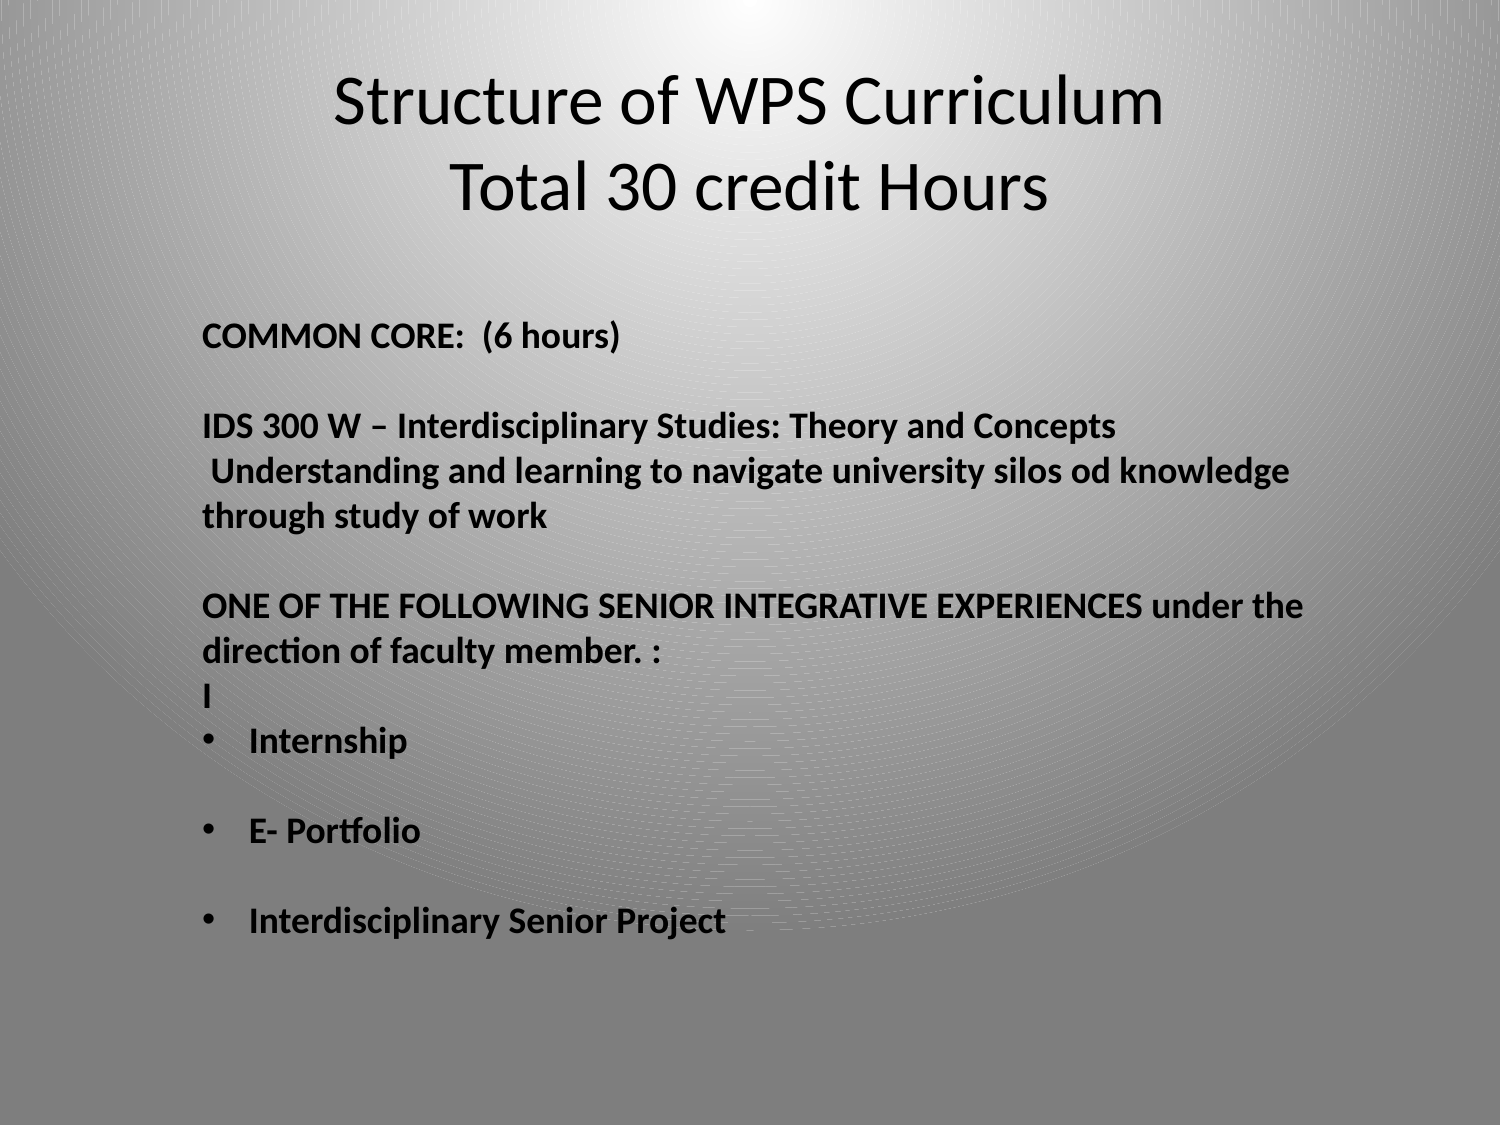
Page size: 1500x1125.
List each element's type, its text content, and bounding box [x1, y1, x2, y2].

text_box COMMON CORE: (6 hours) IDS 300 W – Interdisciplinary Studies: Theory and Concepts Understanding and learning to navigate university silos od knowledge through study of work ONE OF THE FOLLOWING SENIOR INTEGRATIVE EXPERIENCES under the direction of faculty member. : I Internship E- Portfolio Interdisciplinary Senior Project [187, 303, 1425, 993]
title Structure of WPS Curriculum Total 30 credit Hours [75, 45, 1425, 233]
